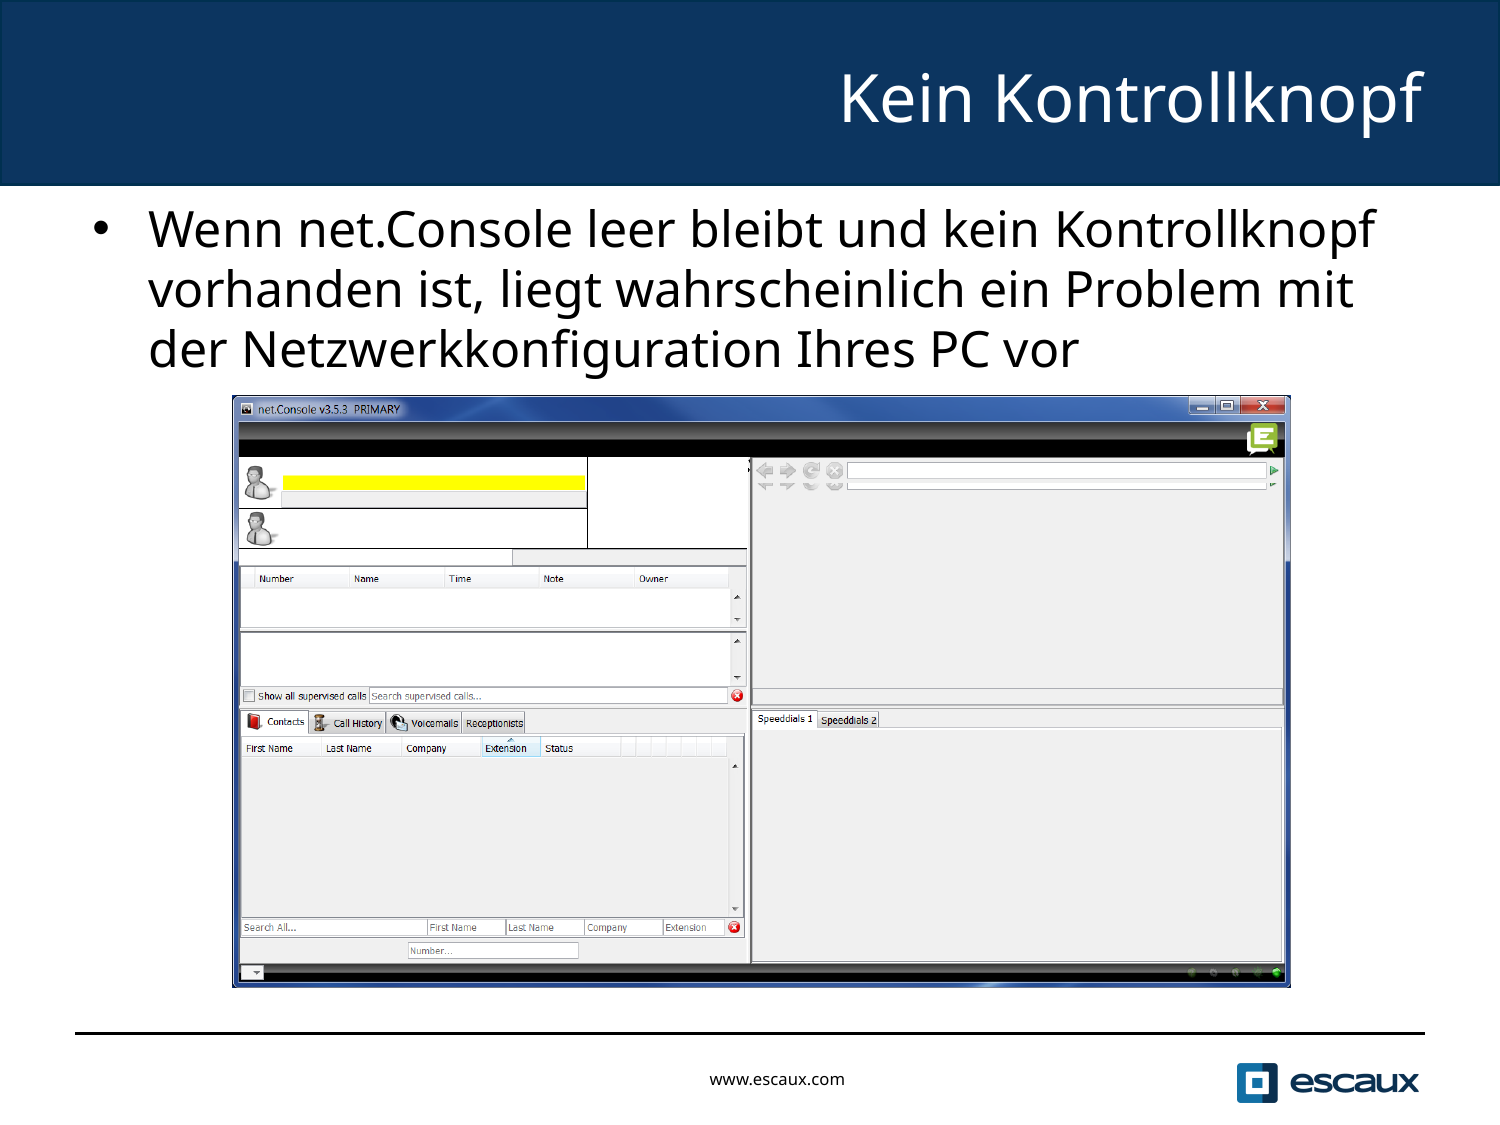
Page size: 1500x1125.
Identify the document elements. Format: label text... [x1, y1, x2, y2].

text_box Wenn net.Console leer bleibt und kein Kontrollknopf vorhanden ist, liegt wahrscheinlich ein Problem mit der Netzwerkkonfiguration Ihres PC vor [77, 190, 1427, 928]
picture [231, 394, 1291, 988]
picture [1237, 1063, 1419, 1103]
title Kein Kontrollknopf [144, 25, 1438, 167]
